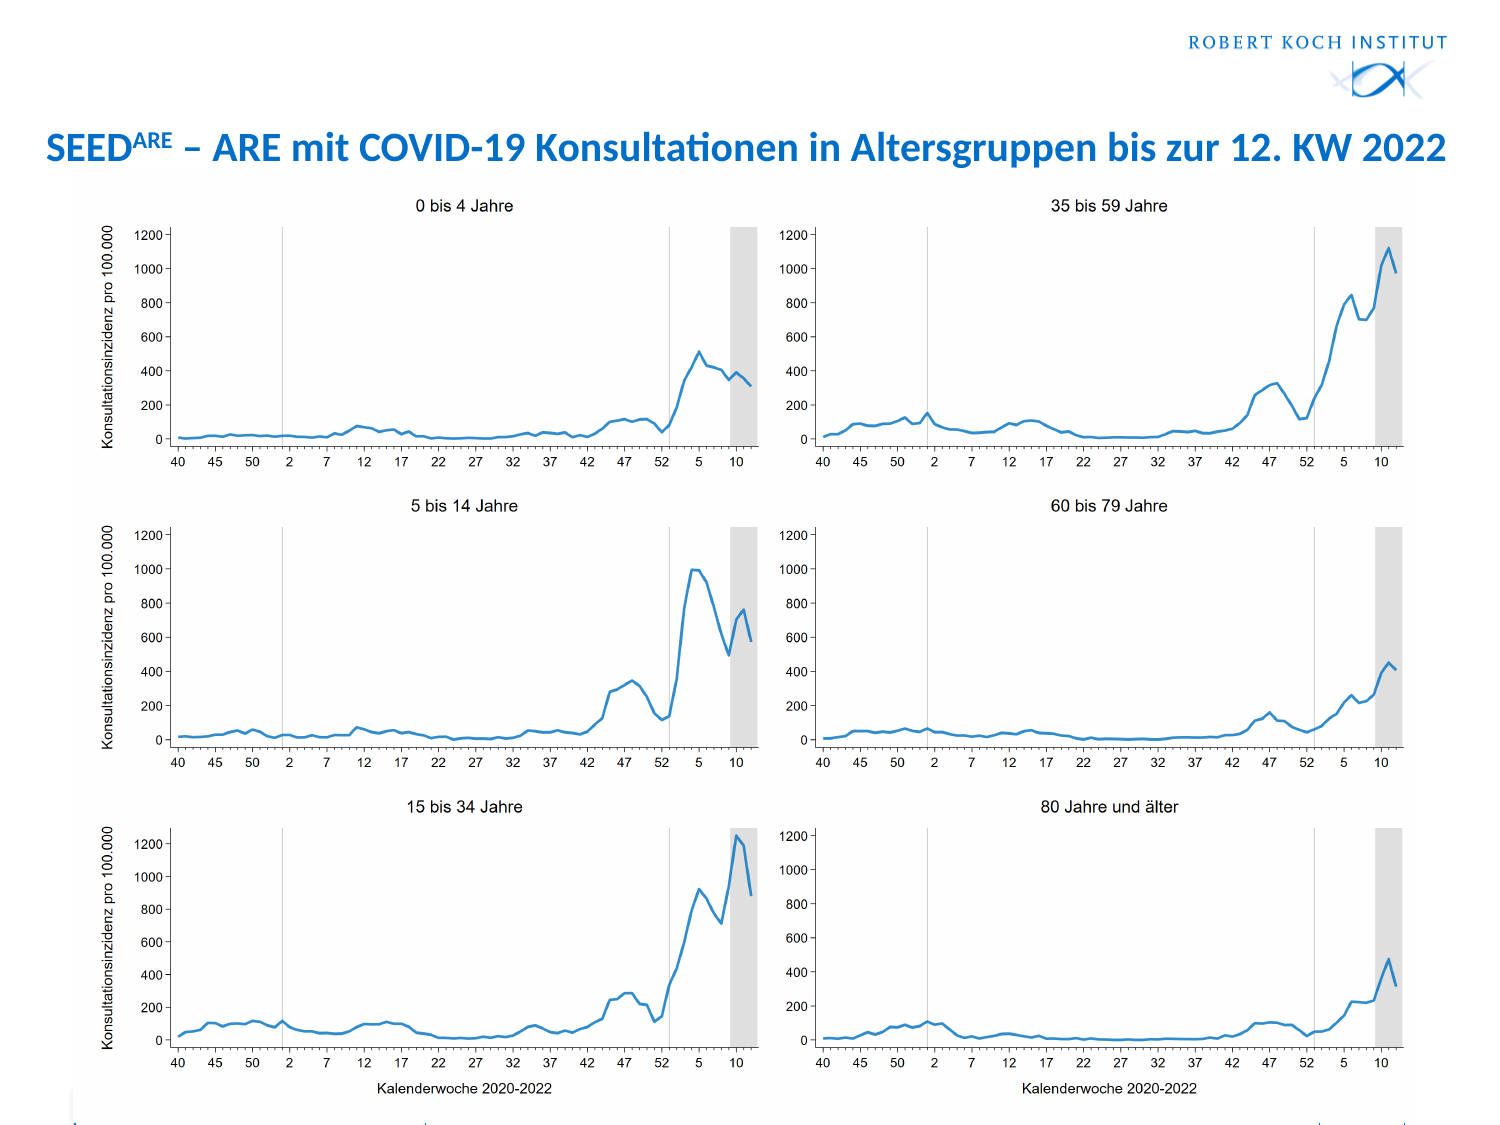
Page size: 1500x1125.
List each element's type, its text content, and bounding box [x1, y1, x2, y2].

picture [73, 172, 1416, 1124]
picture [1182, 29, 1454, 109]
title SEEDARE – ARE mit COVID-19 Konsultationen in Altersgruppen bis zur 12. KW 2022 [46, 119, 1461, 171]
